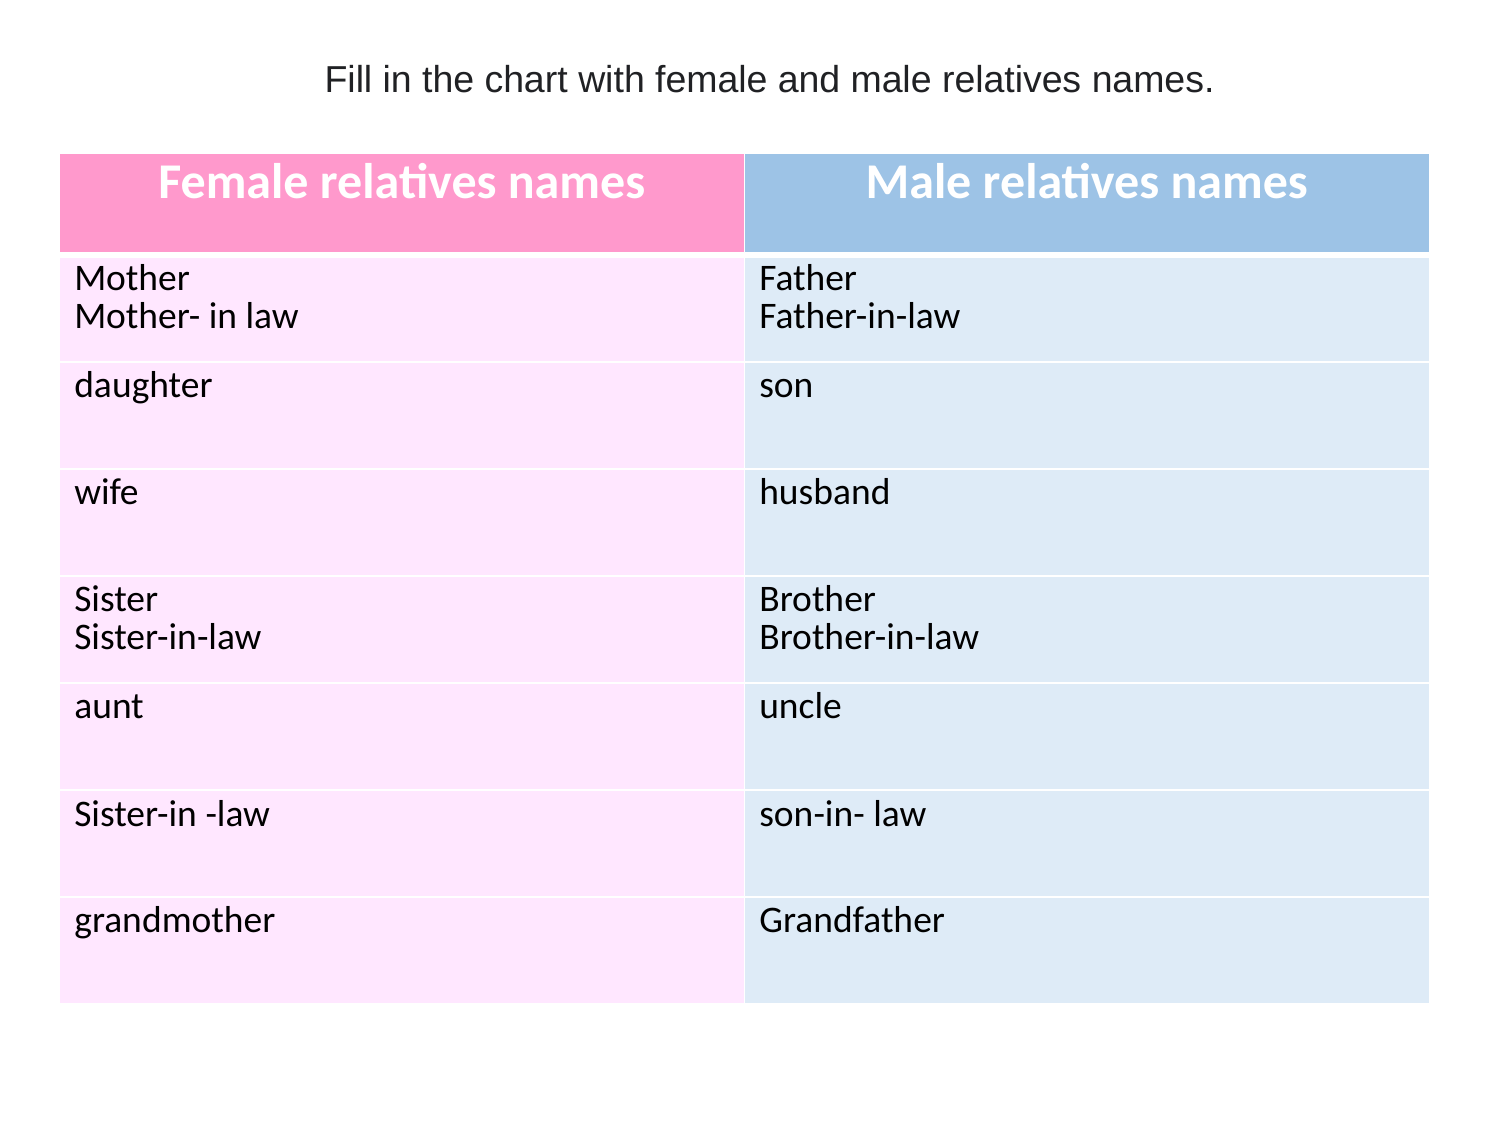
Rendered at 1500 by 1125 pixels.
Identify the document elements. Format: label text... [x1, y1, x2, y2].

table_cell Father Father-in-law [745, 258, 1429, 361]
table_cell daughter [60, 363, 744, 468]
table_cell Mother Mother- in law [60, 258, 744, 361]
table_cell uncle [745, 684, 1429, 789]
table_header Male relatives names [745, 154, 1429, 252]
table_cell Sister Sister-in-law [60, 577, 744, 682]
table_cell Grandfather [745, 898, 1429, 1003]
table_header Female relatives names [60, 154, 744, 252]
table_cell son-in- law [745, 791, 1429, 896]
table_cell Sister-in -law [60, 791, 744, 896]
table_cell grandmother [60, 898, 744, 1003]
text_box Fill in the chart with female and male relatives names. [309, 47, 1231, 108]
table_cell son [745, 363, 1429, 468]
table_cell wife [60, 470, 744, 575]
table_cell aunt [60, 684, 744, 789]
table_cell Brother Brother-in-law [745, 577, 1429, 682]
table_cell husband [745, 470, 1429, 575]
